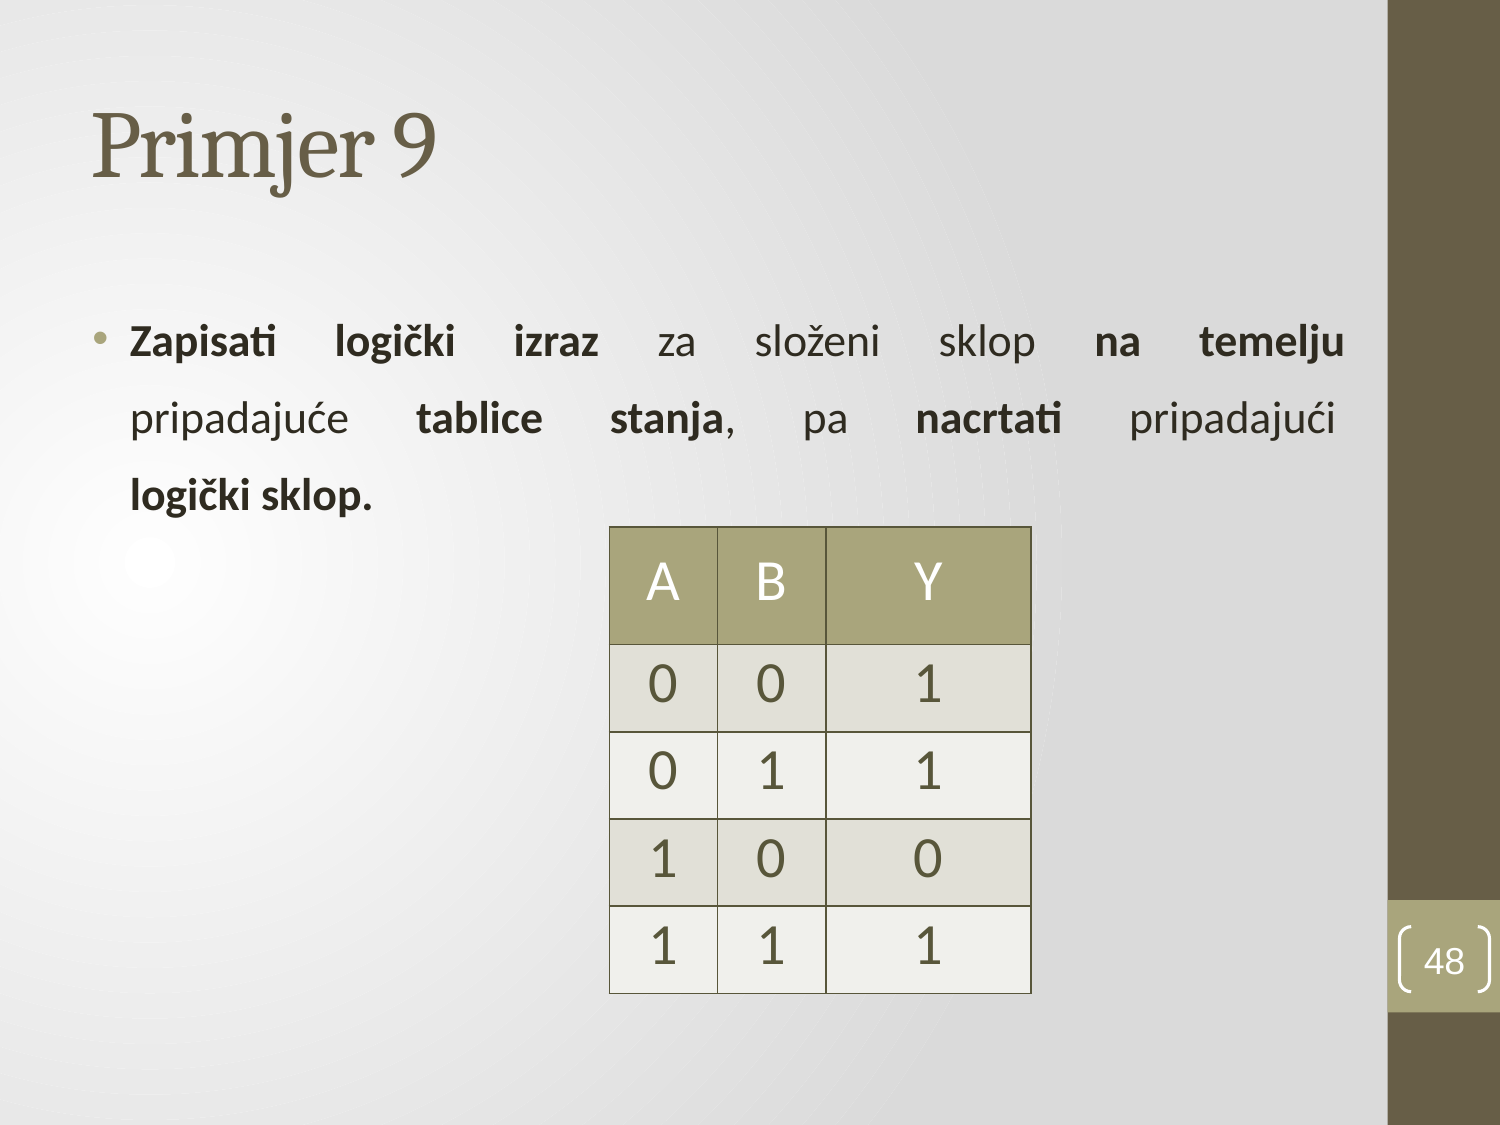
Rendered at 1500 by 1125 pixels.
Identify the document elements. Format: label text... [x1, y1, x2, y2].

table_cell 1 [718, 907, 825, 993]
table_cell 0 [718, 645, 825, 731]
table_cell 1 [827, 645, 1030, 731]
table_cell 1 [718, 733, 825, 818]
table_cell 0 [610, 733, 717, 818]
table_cell 1 [827, 733, 1030, 818]
list Zapisati logički izraz za složeni sklop na temelju pripadajuće tablice stanja, pa nacrtati pripadajući logički sklop. [58, 281, 1418, 504]
table_cell 1 [610, 907, 717, 993]
slide_number 48 [1397, 925, 1492, 994]
title Primjer 9 [75, 45, 1325, 233]
table_cell 1 [827, 907, 1030, 993]
table_cell 0 [827, 820, 1030, 905]
table_cell 1 [610, 820, 717, 905]
table_cell 0 [610, 645, 717, 731]
table_cell 0 [718, 820, 825, 905]
table_header Y [827, 528, 1030, 644]
table_header B [718, 528, 825, 644]
table_header A [610, 528, 717, 644]
